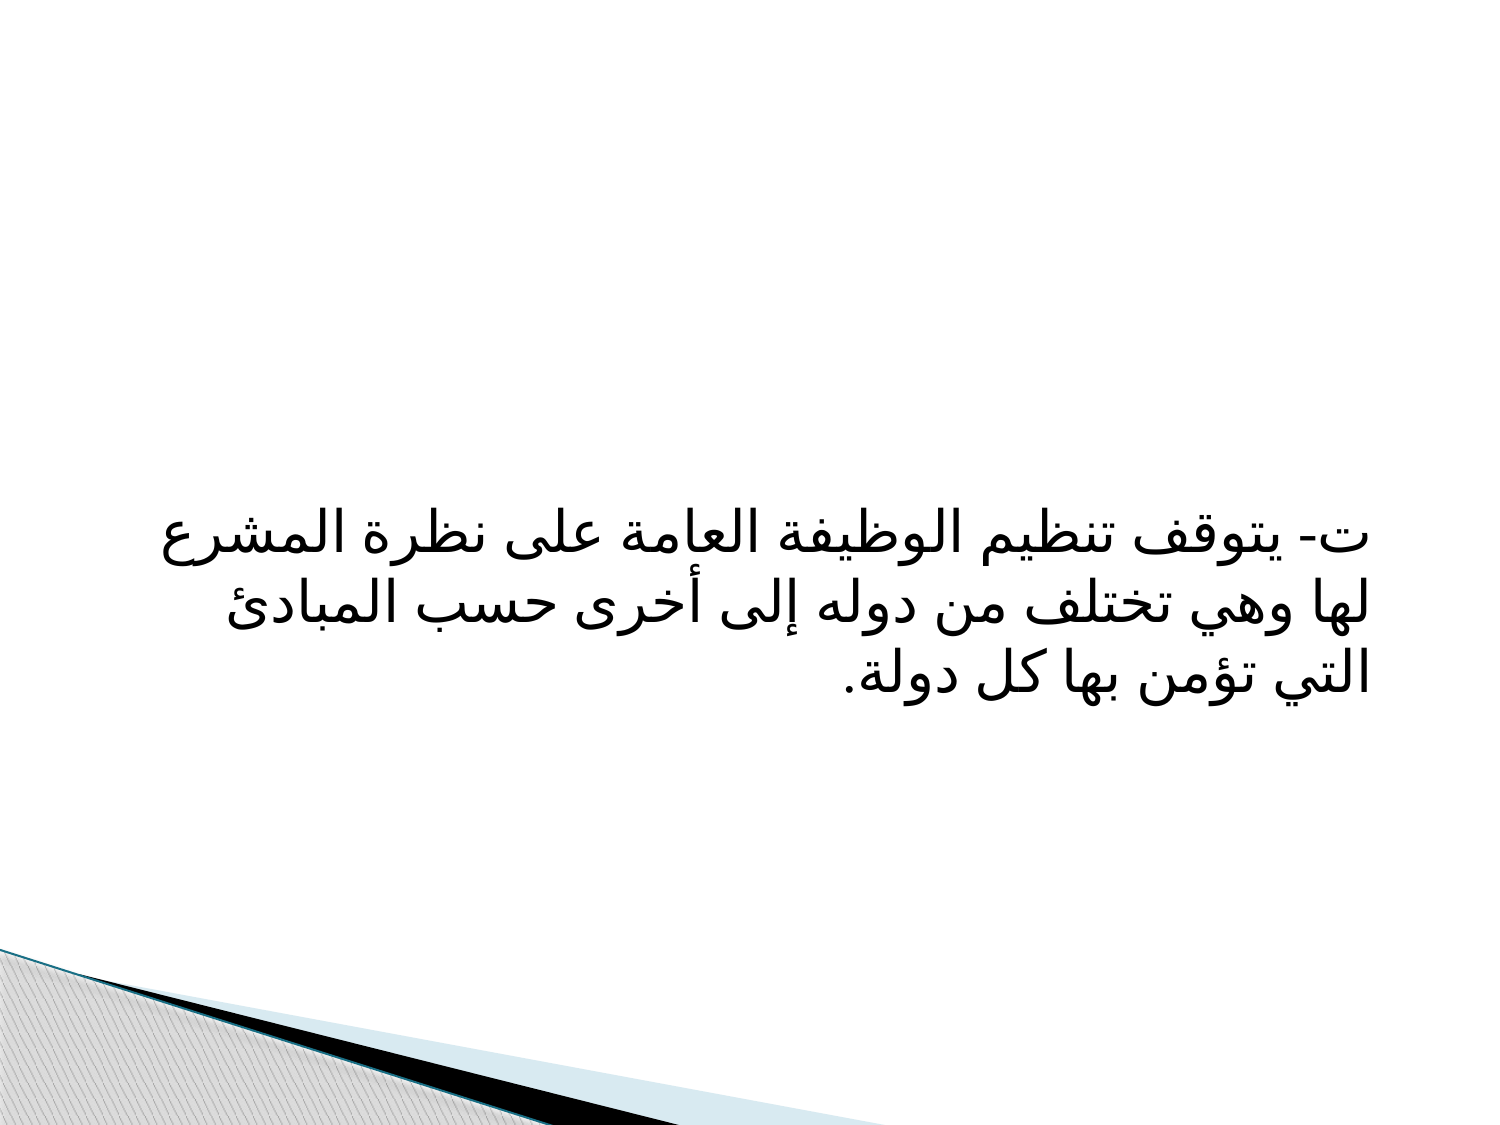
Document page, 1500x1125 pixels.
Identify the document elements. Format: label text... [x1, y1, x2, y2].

text_box ت- يتوقف تنظيم الوظيفة العامة على نظرة المشرع لها وهي تختلف من دوله إلى أخرى حسب المبادئ التي تؤمن بها كل دولة. [137, 486, 1388, 712]
